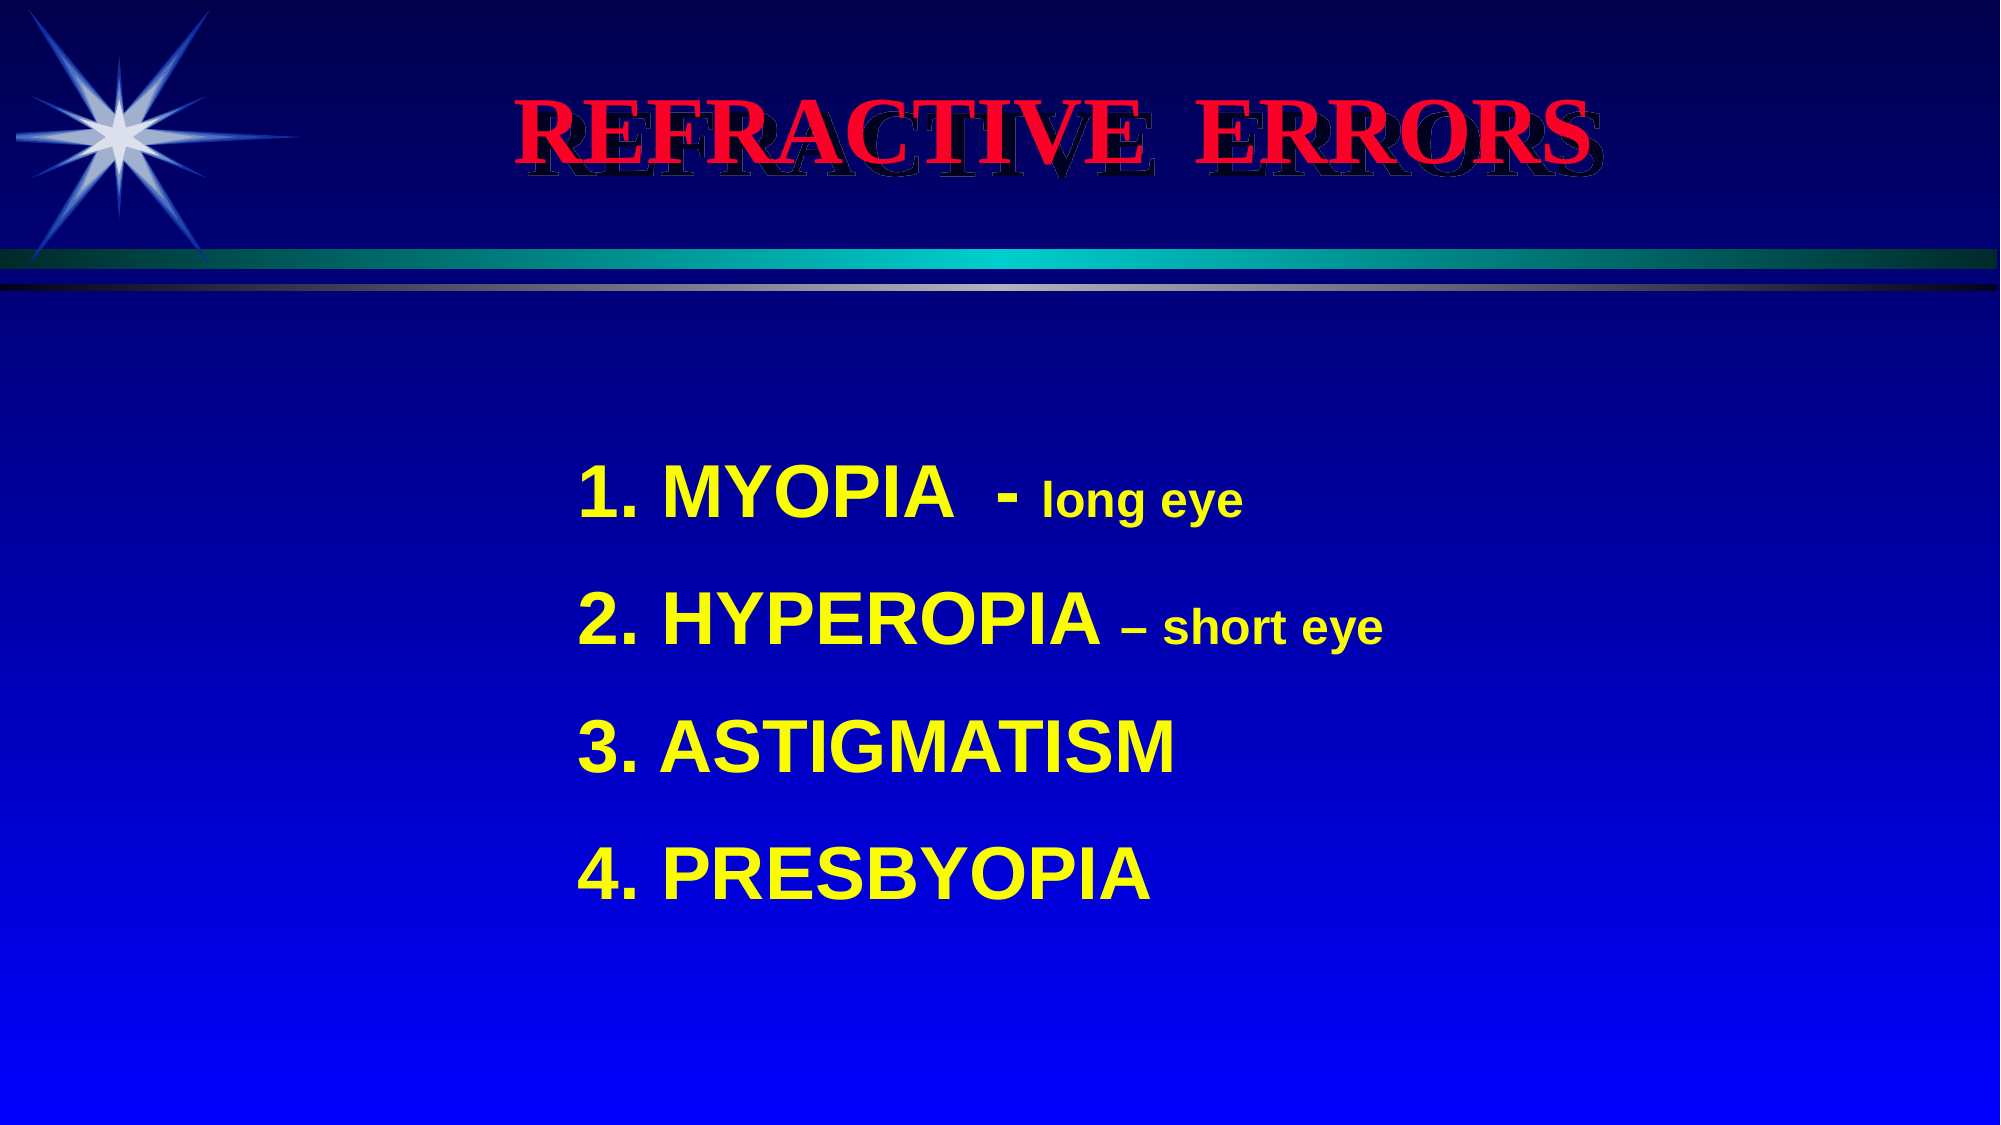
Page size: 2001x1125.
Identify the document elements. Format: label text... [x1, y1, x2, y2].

text_box 1. MYOPIA - long eye 2. HYPEROPIA – short eye 3. ASTIGMATISM 4. PRESBYOPIA [563, 412, 1756, 913]
text_box REFRACTIVE ERRORS [336, 31, 1772, 219]
text_box [282, 387, 1786, 1103]
